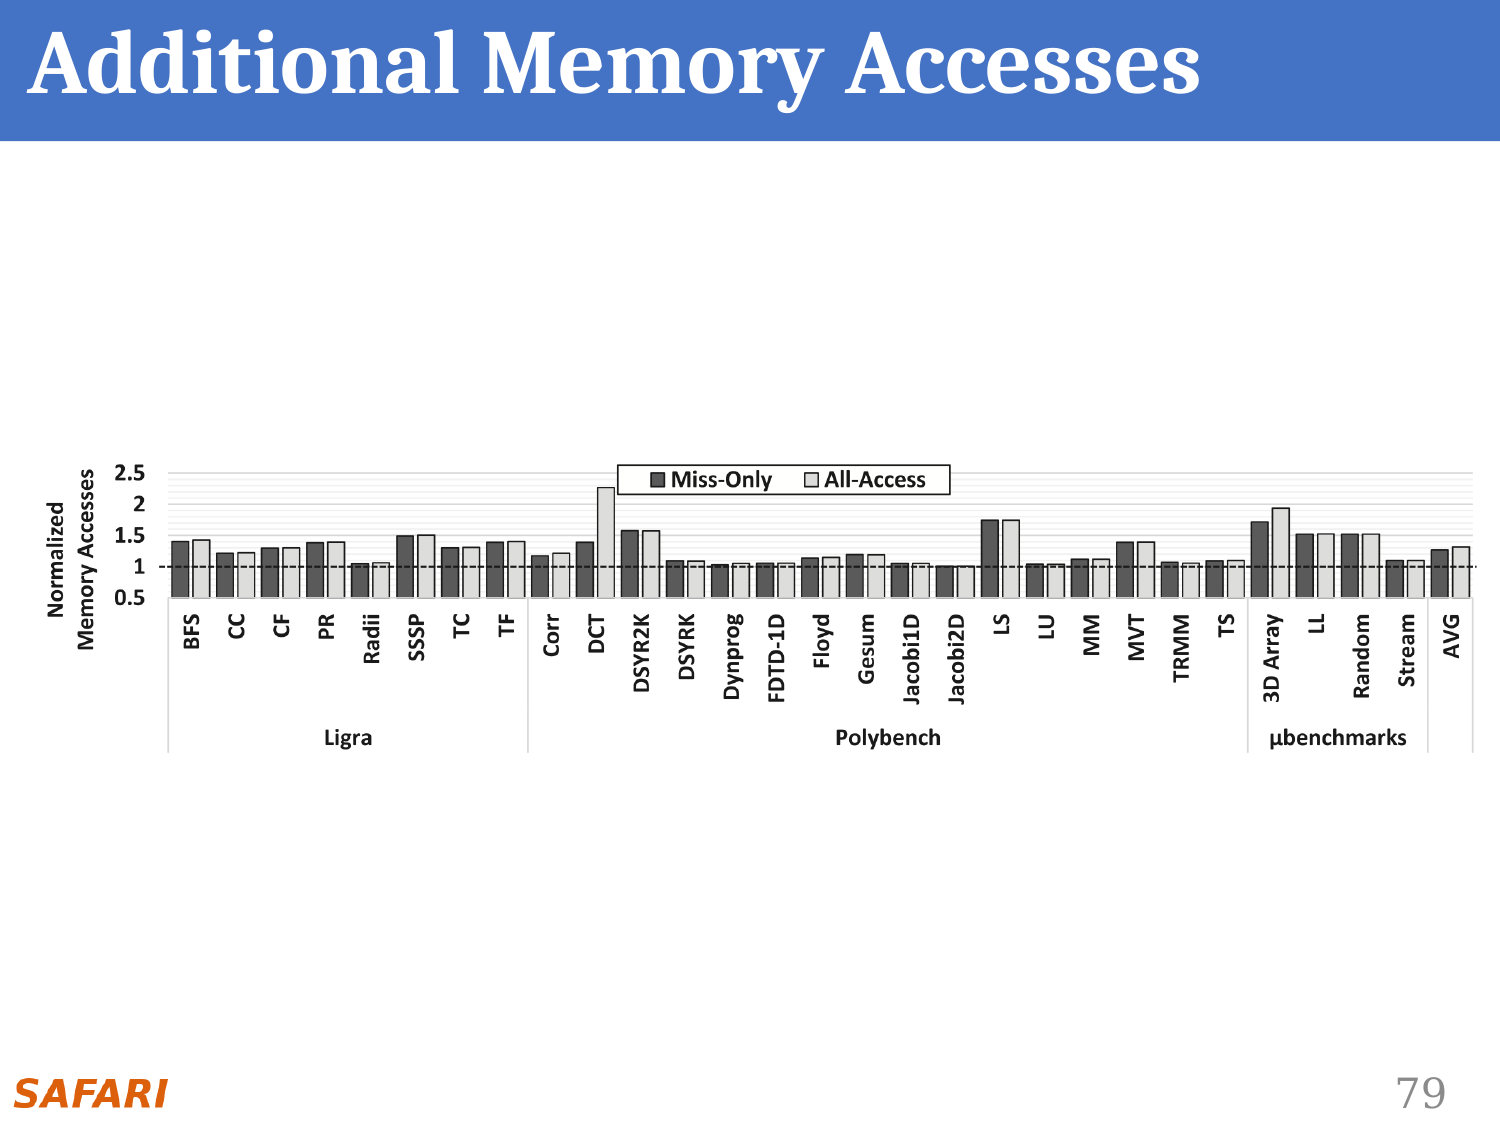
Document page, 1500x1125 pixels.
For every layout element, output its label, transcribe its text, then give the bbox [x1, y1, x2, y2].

title Additional Memory Accesses [12, 1, 1487, 127]
picture [12, 1070, 173, 1117]
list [12, 441, 1487, 770]
